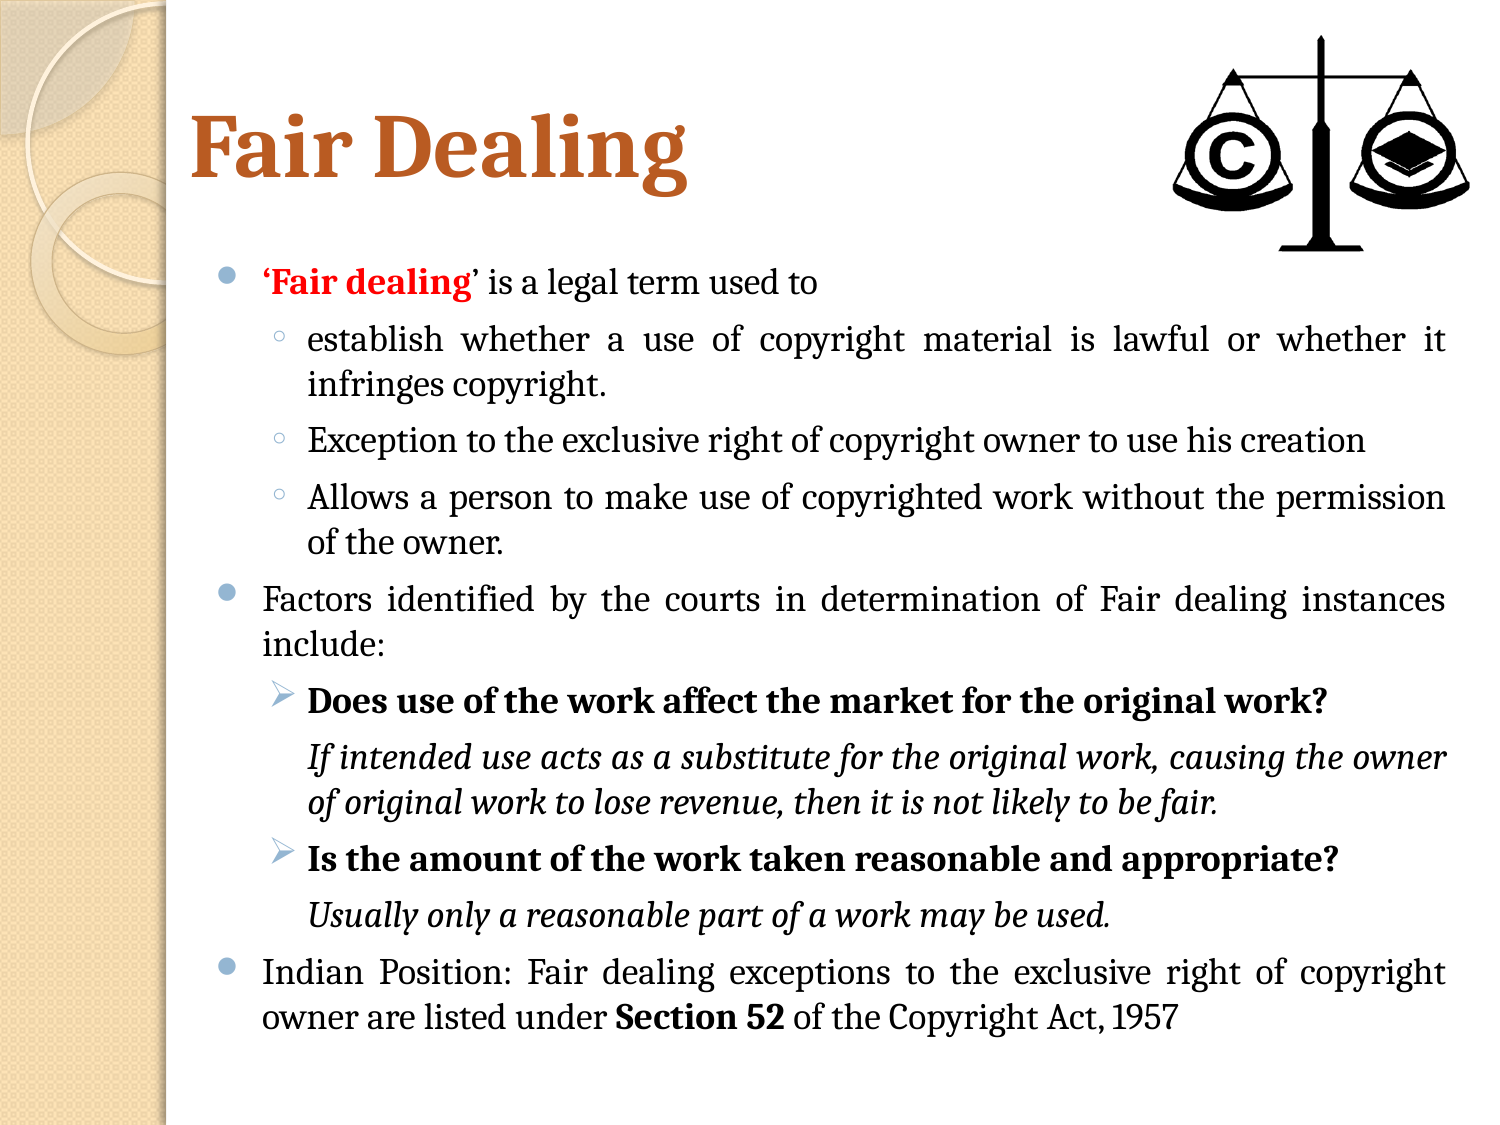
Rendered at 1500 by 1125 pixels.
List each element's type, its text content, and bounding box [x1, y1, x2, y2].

title Fair Dealing [174, 50, 1155, 233]
picture [1162, 24, 1476, 263]
list ‘Fair dealing’ is a legal term used to establish whether a use of copyright material is lawful or whether it infringes copyright. Exception to the exclusive right of copyright owner to use his creation Allows a person to make use of copyrighted work without the permission of the owner. Factors identified by the courts in determination of Fair dealing instances include: Does use of the work affect the market for the original work? If intended use acts as a substitute for the original work, causing the owner of original work to lose revenue, then it is not likely to be fair. Is the amount of the work taken reasonable and appropriate? Usually only a reasonable part of a work may be used. Indian Position: Fair dealing exceptions to the exclusive right of copyright owner are listed under Section 52 of the Copyright Act, 1957 [187, 249, 1463, 1075]
